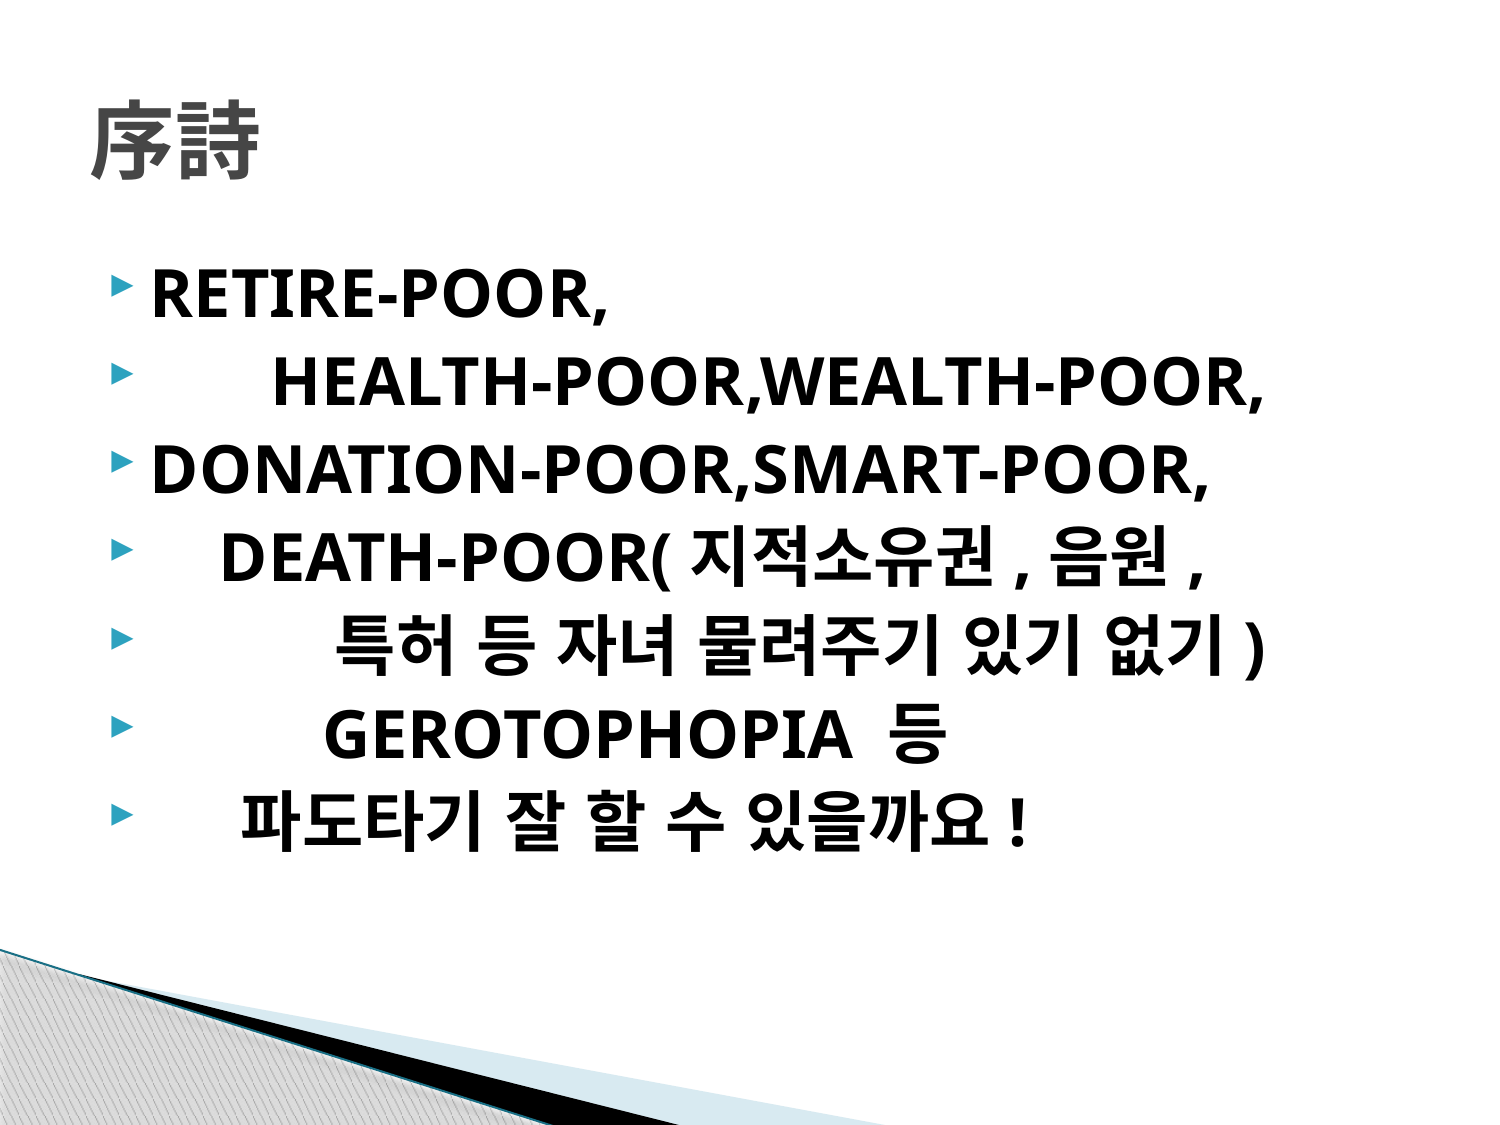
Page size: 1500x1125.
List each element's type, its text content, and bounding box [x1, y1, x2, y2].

title 序詩 [75, 45, 1425, 233]
list RETIRE-POOR, HEALTH-POOR,WEALTH-POOR, DONATION-POOR,SMART-POOR, DEATH-POOR(지적소유권,음원, 특허 등 자녀 물려주기 있기 없기) GEROTOPHOPIA 등 파도타기 잘 할 수 있을까요! [75, 243, 1425, 986]
